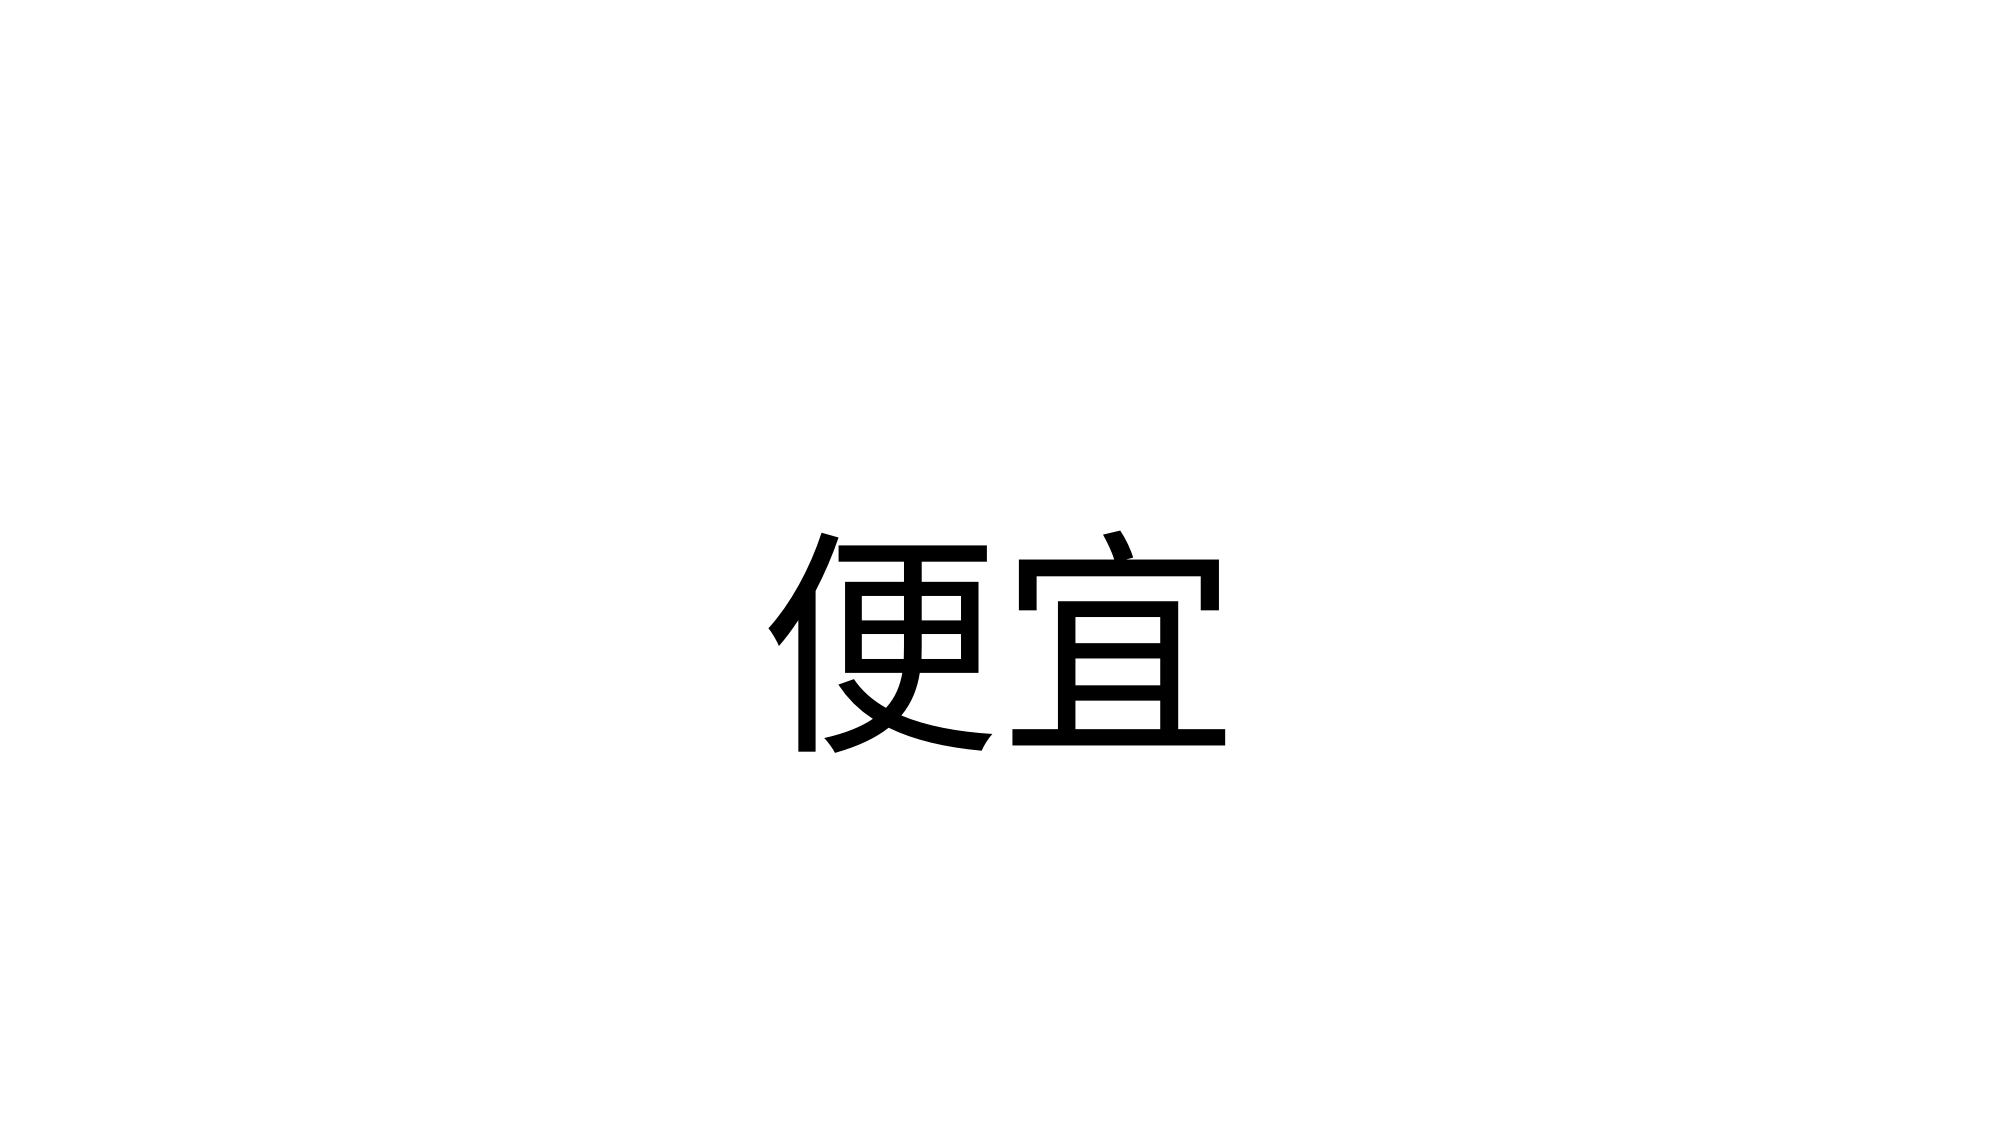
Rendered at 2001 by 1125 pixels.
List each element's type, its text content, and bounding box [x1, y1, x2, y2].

text_box 便宜 [745, 486, 1255, 790]
